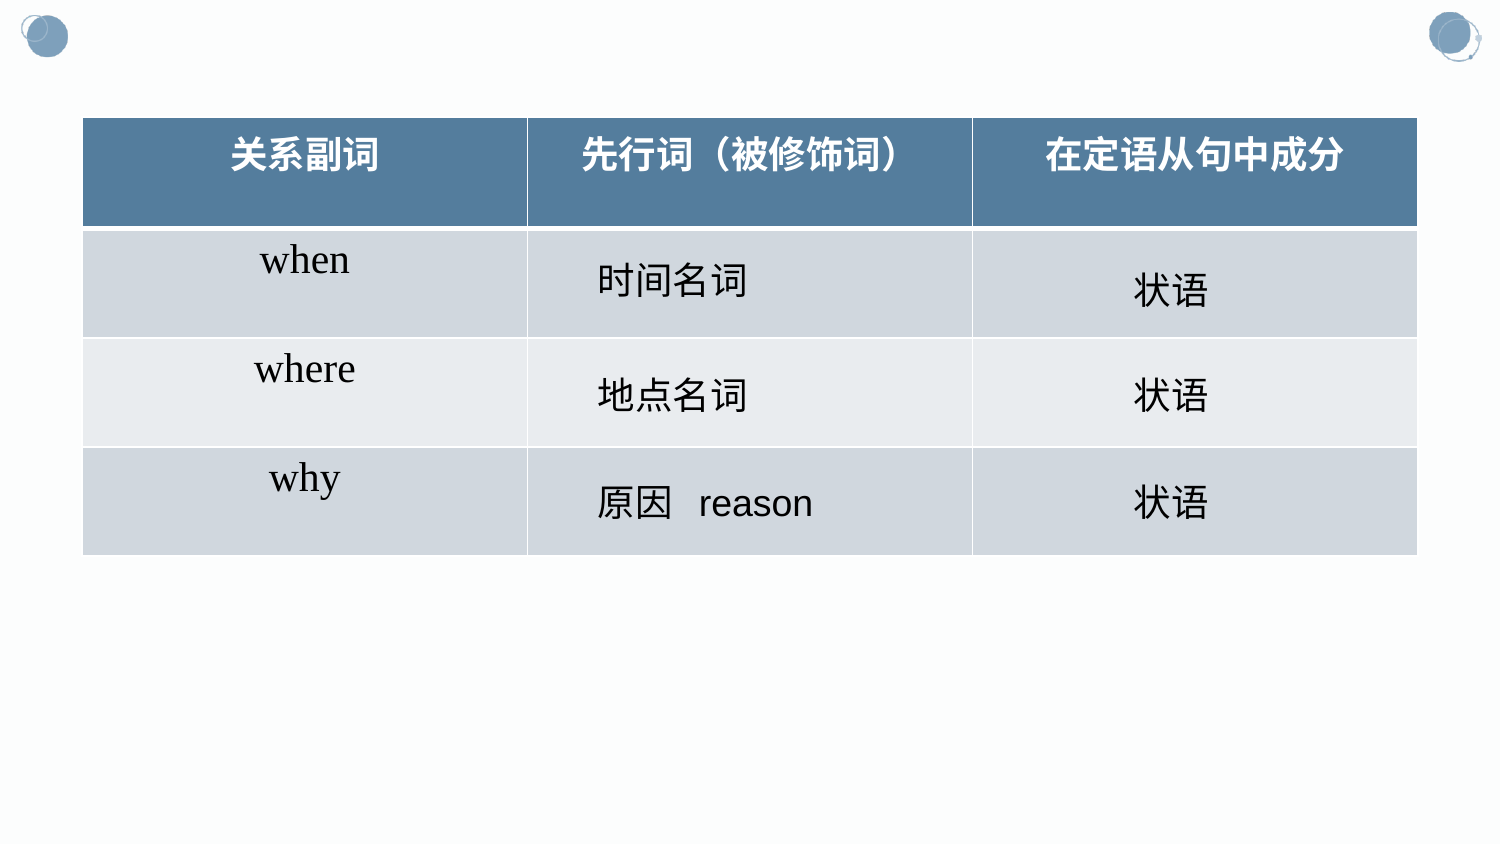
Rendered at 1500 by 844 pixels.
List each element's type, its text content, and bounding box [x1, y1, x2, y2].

table_cell [528, 448, 972, 555]
table_header 在定语从句中成分 [973, 118, 1417, 226]
text_box 时间名词 [583, 250, 880, 310]
text_box 状语 [1028, 259, 1315, 320]
text_box 状语 [1028, 471, 1315, 531]
picture [0, 0, 89, 73]
table_cell [973, 448, 1417, 555]
table_cell [528, 339, 972, 446]
table_cell [528, 231, 972, 337]
table_cell why [83, 448, 527, 555]
table_header 先行词（被修饰词） [528, 118, 972, 226]
table_cell [973, 231, 1417, 337]
table_cell when [83, 231, 527, 337]
text_box 原因 reason [583, 471, 880, 531]
table_header 关系副词 [83, 118, 527, 226]
text_box 状语 [1028, 364, 1315, 425]
table_cell [973, 339, 1417, 446]
table_cell where [83, 339, 527, 446]
picture [1411, 0, 1500, 73]
text_box 地点名词 [583, 364, 880, 425]
